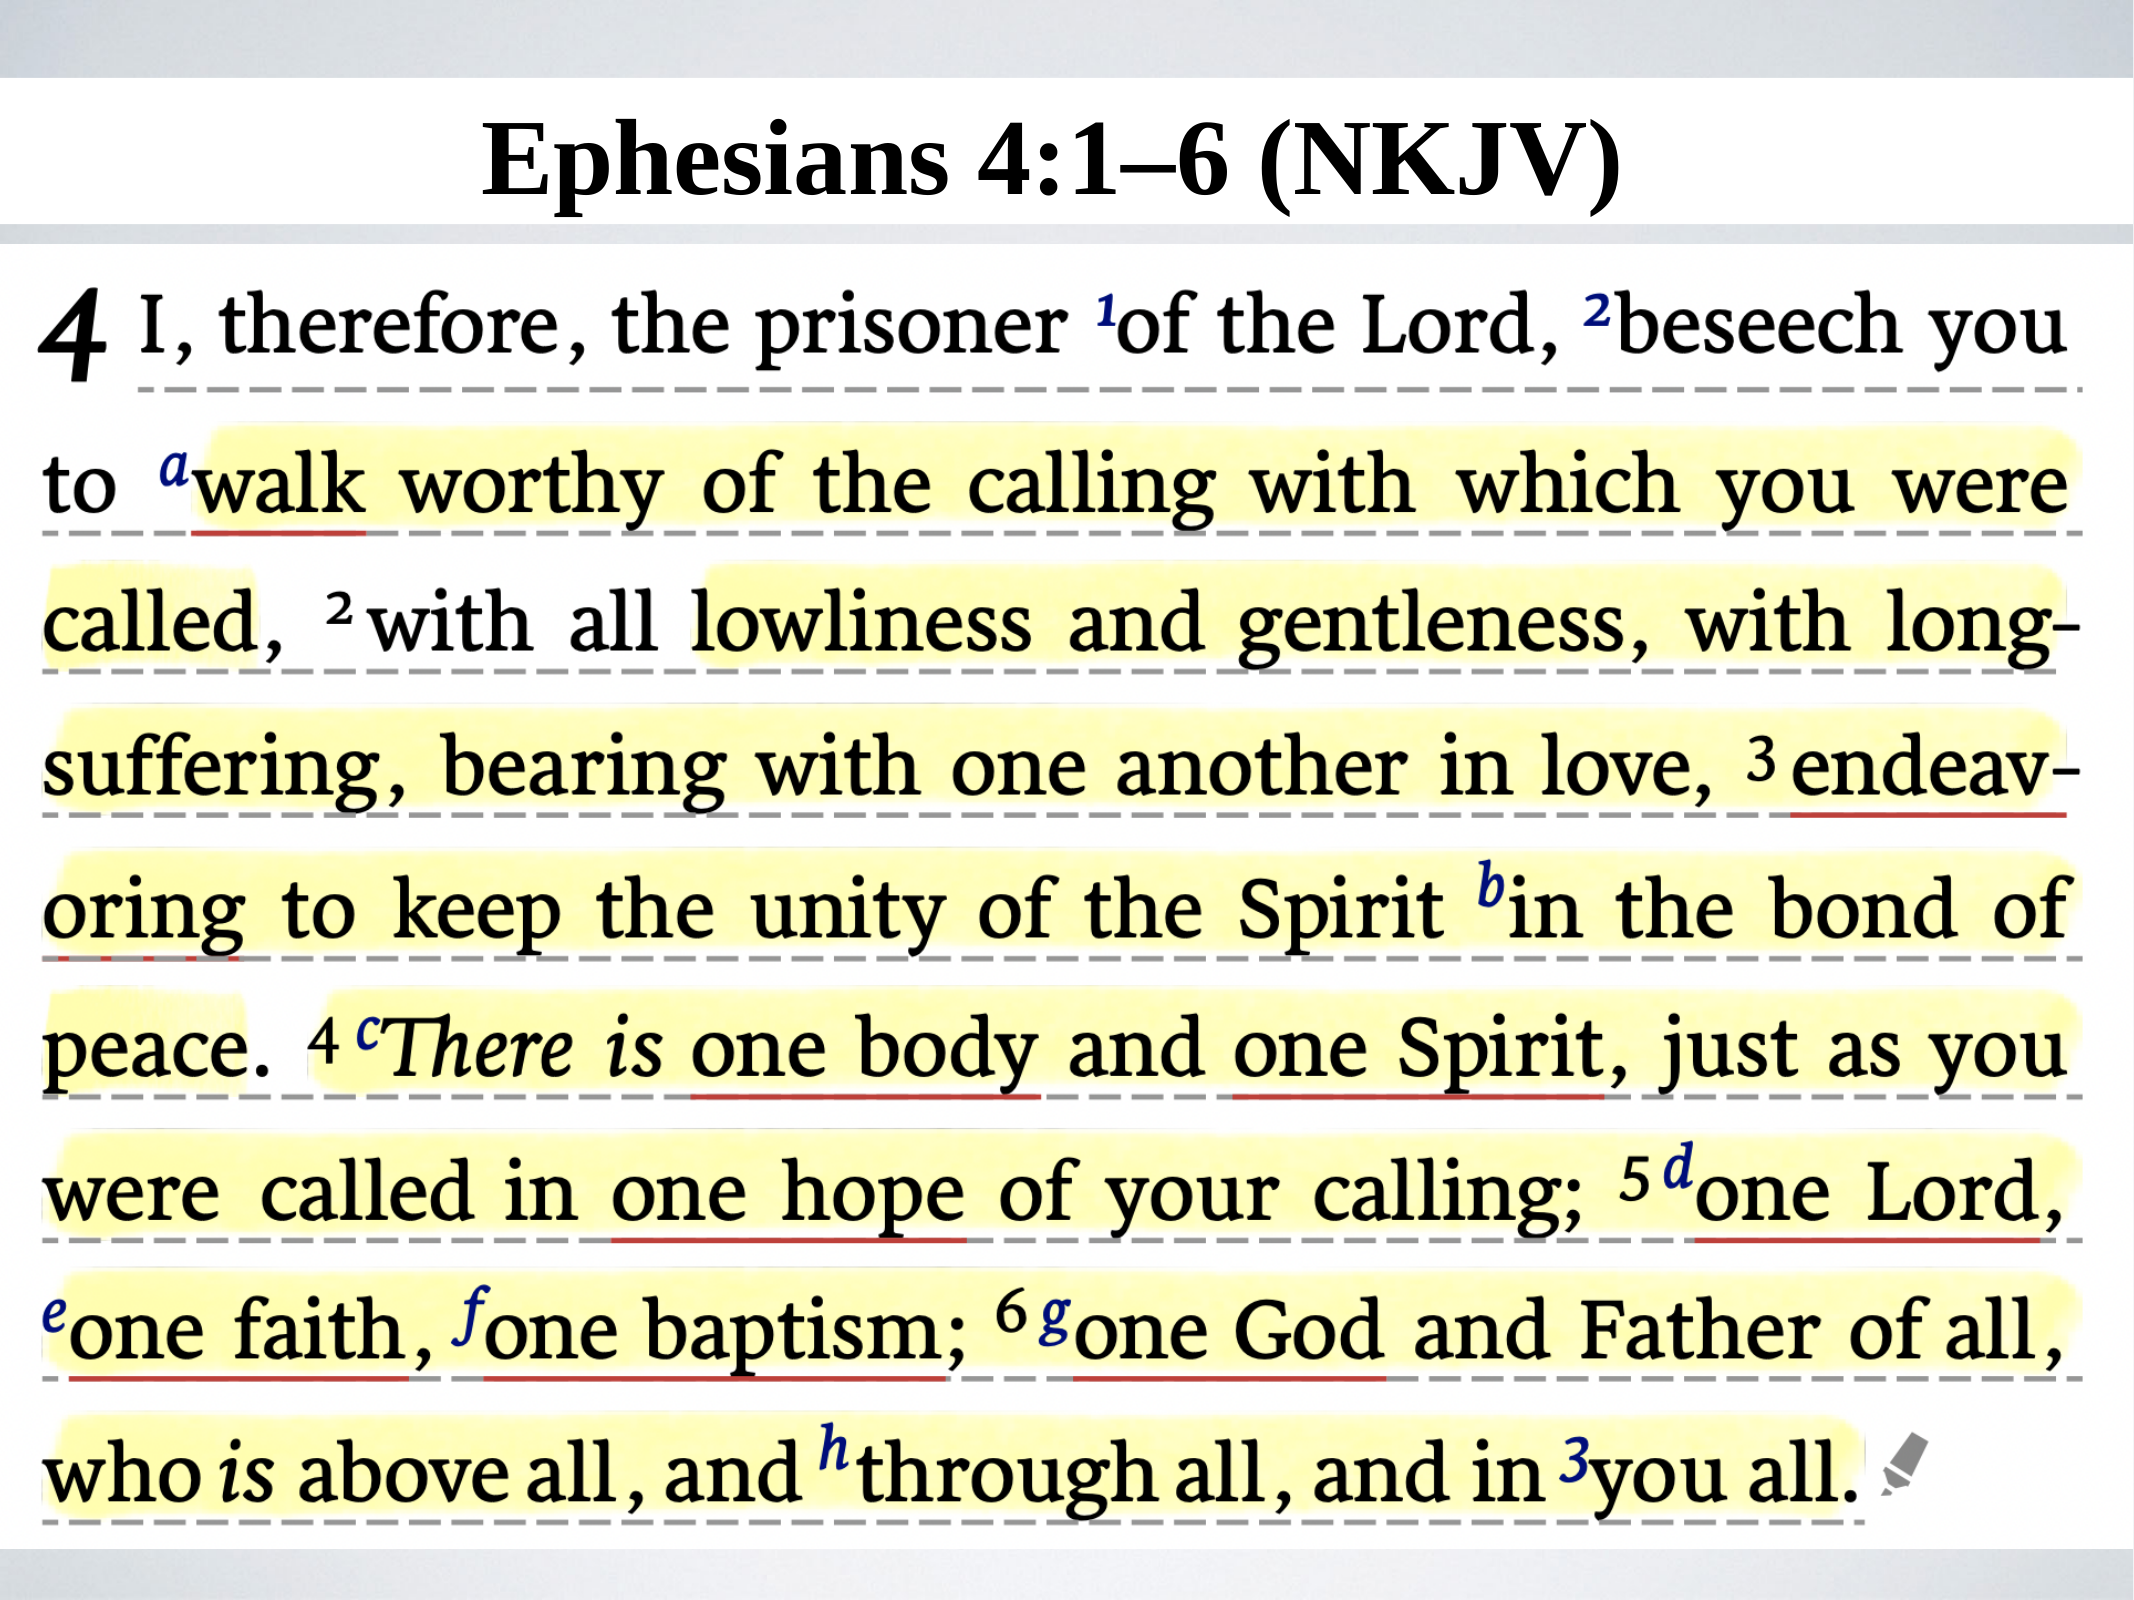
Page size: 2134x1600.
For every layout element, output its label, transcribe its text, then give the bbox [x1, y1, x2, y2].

picture [0, 0, 2134, 77]
picture [0, 225, 2134, 1600]
text_box Ephesians 4:1–6 (NKJV) [0, 77, 2134, 225]
